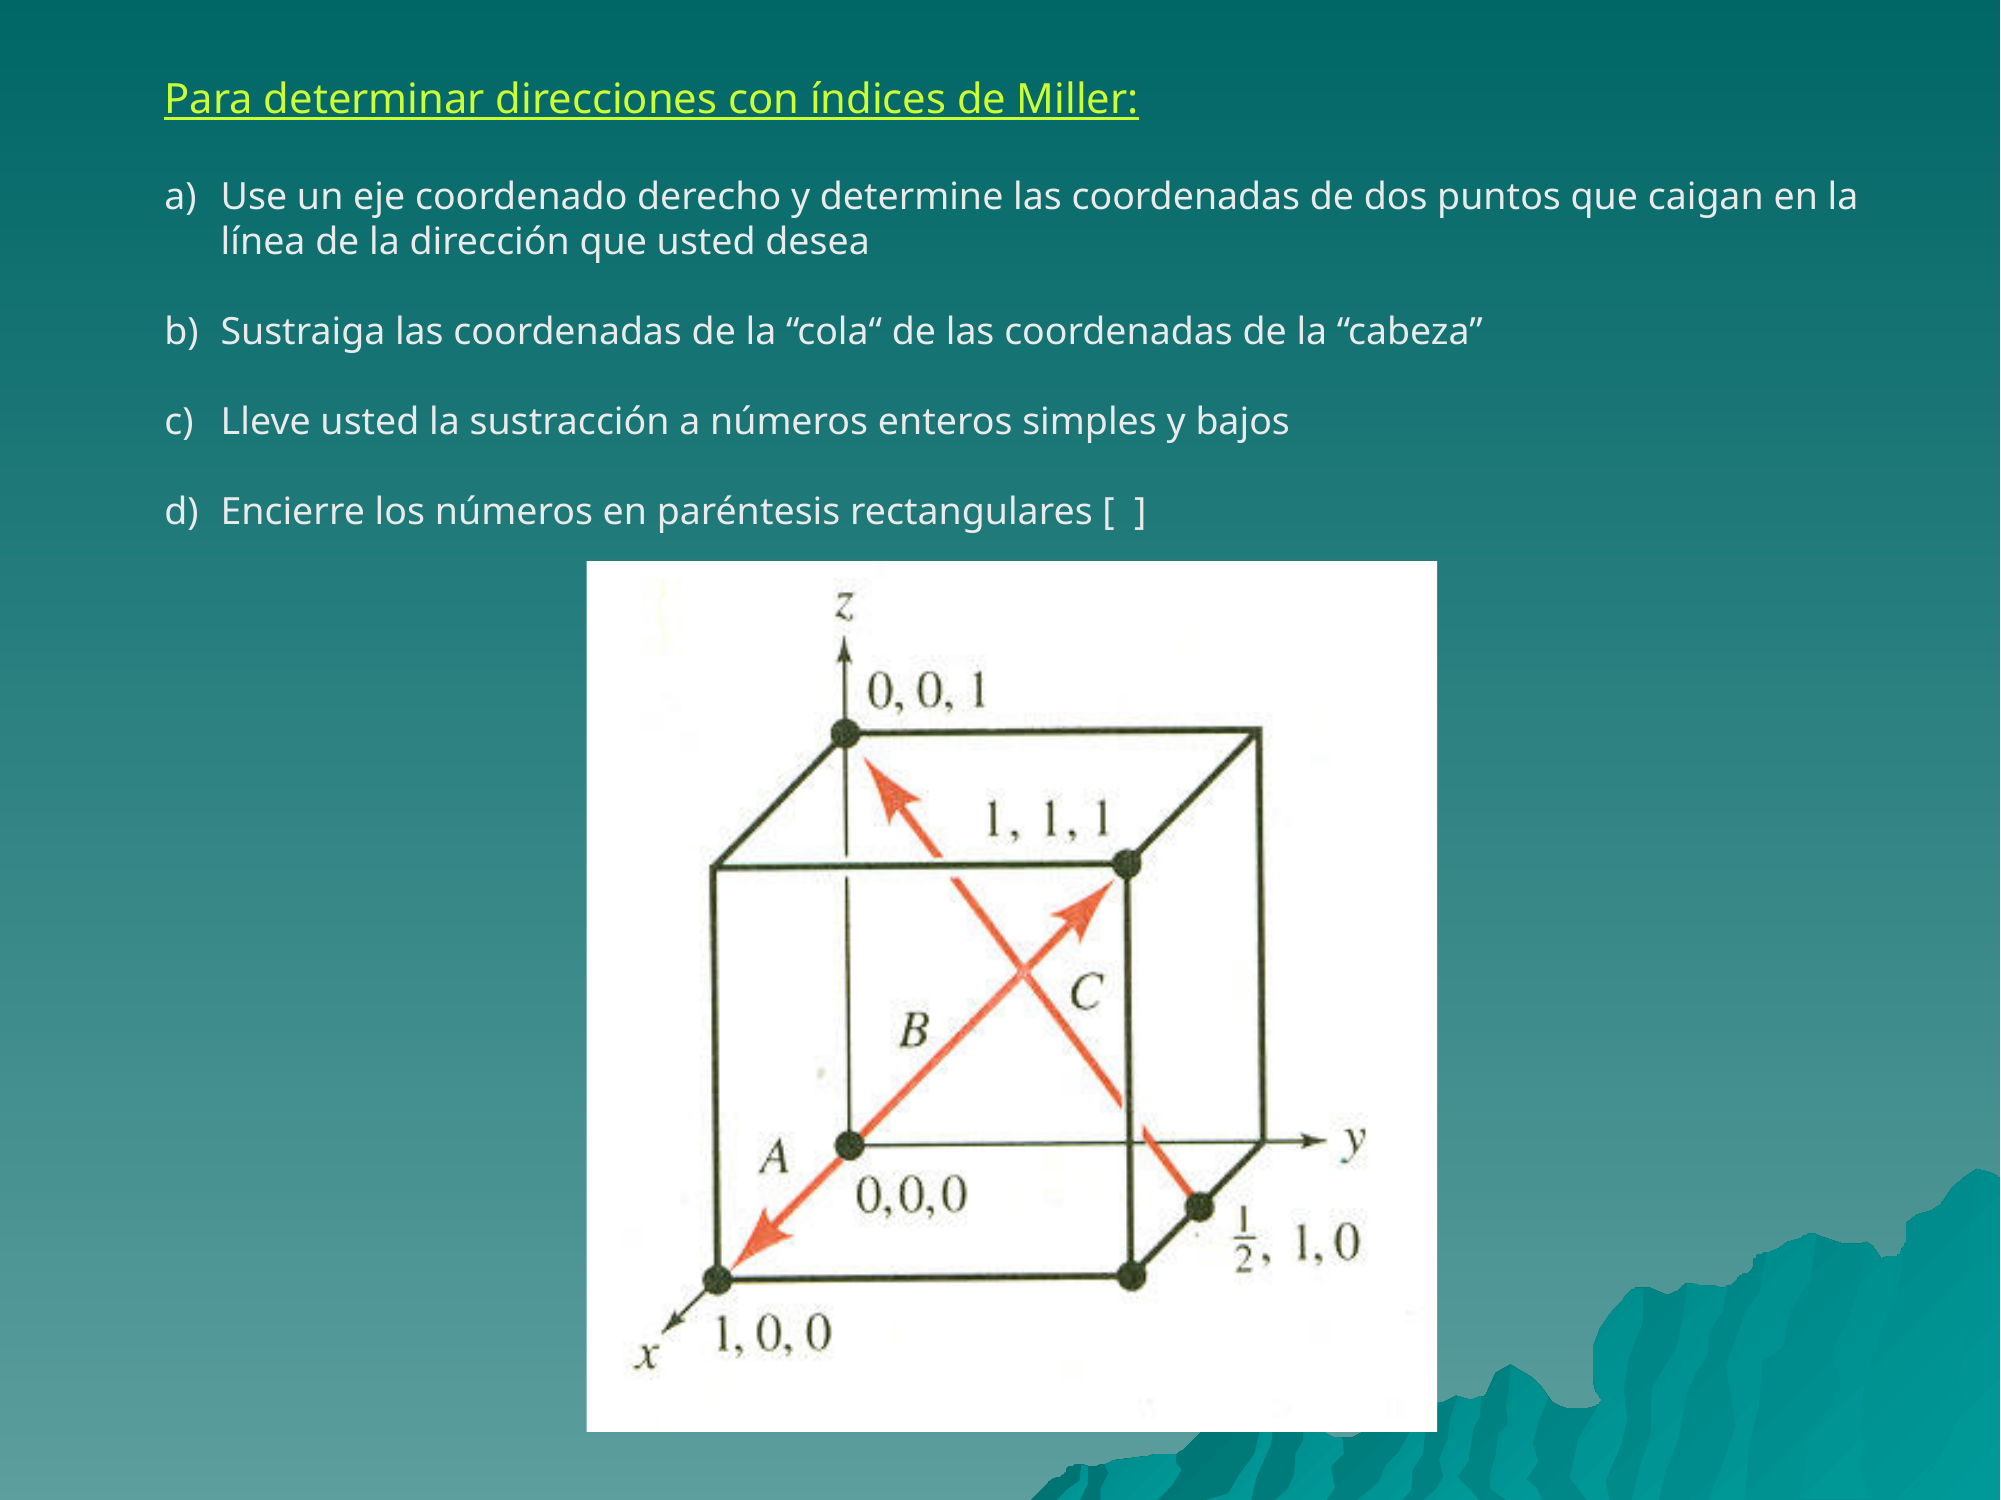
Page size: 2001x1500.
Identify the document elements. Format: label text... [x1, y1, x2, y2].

text_box Para determinar direcciones con índices de Miller: Use un eje coordenado derecho y determine las coordenadas de dos puntos que caigan en la línea de la dirección que usted desea Sustraiga las coordenadas de la “cola“ de las coordenadas de la “cabeza” Lleve usted la sustracción a números enteros simples y bajos Encierre los números en paréntesis rectangulares [ ] [149, 64, 1922, 585]
picture [586, 560, 1438, 1432]
